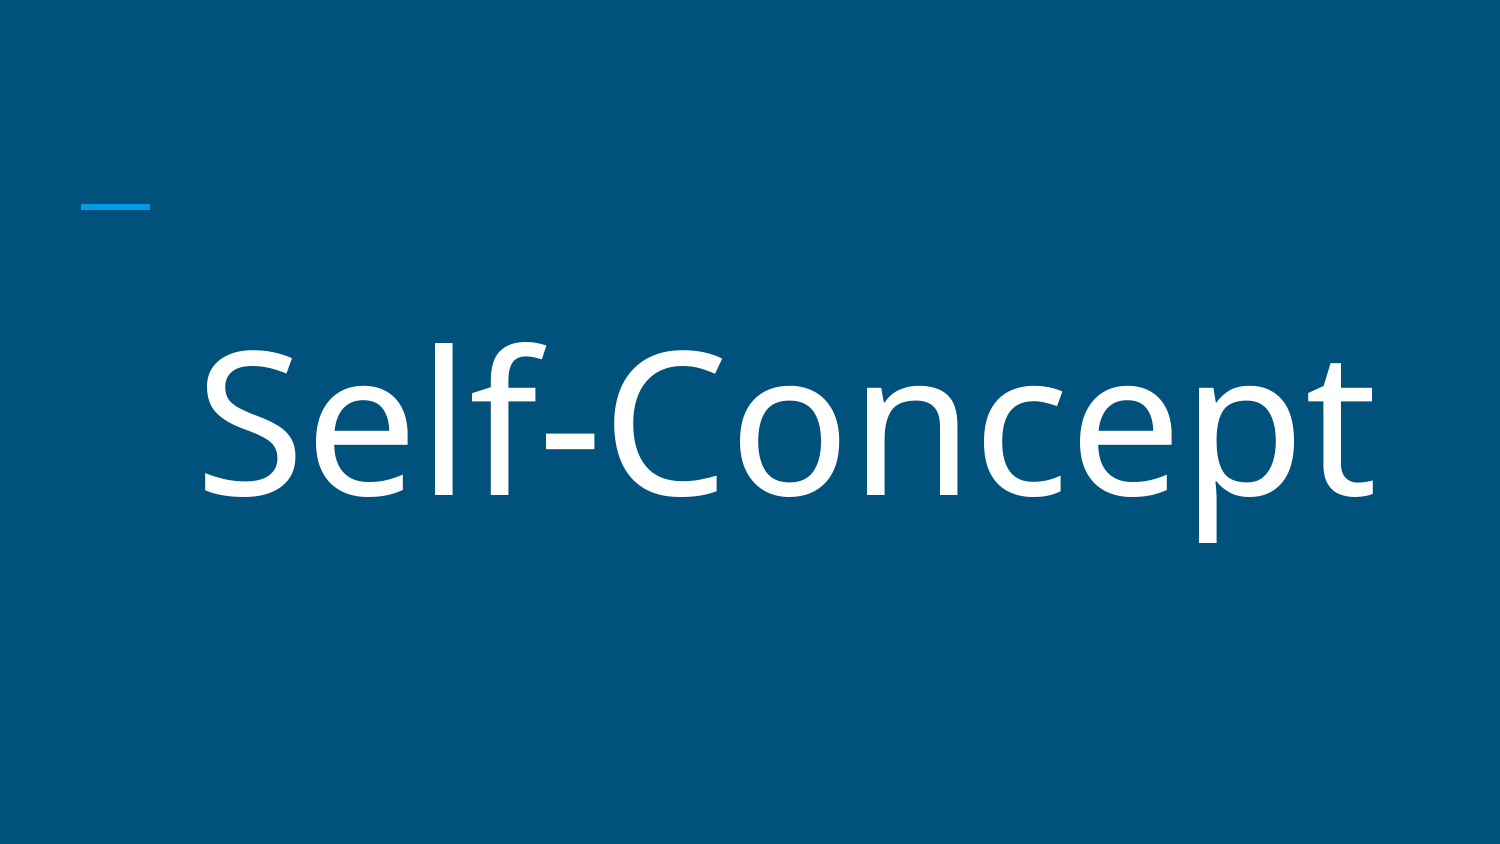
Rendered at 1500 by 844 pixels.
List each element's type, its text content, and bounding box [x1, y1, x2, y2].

list Self-Concept [63, 244, 1437, 750]
